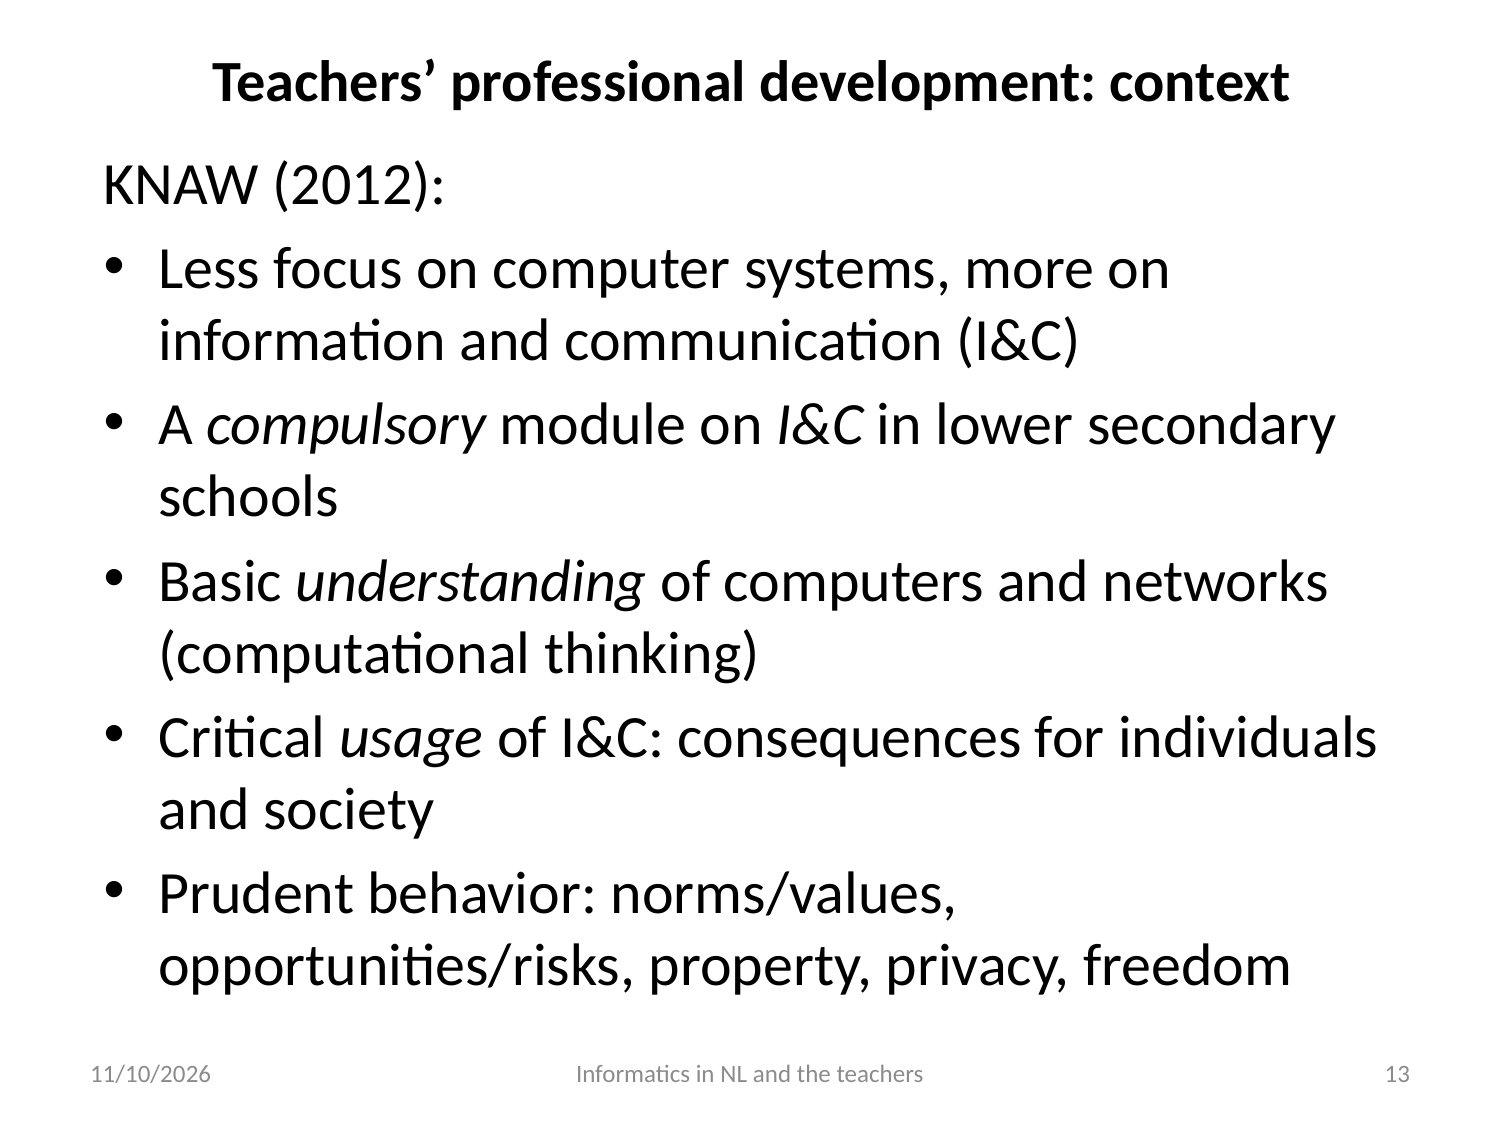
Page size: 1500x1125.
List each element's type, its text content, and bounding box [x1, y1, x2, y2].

list KNAW (2012): Less focus on computer systems, more on information and communication (I&C) A compulsory module on I&C in lower secondary schools Basic understanding of computers and networks (computational thinking) Critical usage of I&C: consequences for individuals and society Prudent behavior: norms/values, opportunities/risks, property, privacy, freedom [88, 137, 1439, 1005]
slide_number 13 [1074, 1042, 1425, 1103]
title Teachers’ professional development: context [76, 30, 1427, 126]
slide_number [75, 1042, 425, 1103]
footer Informatics in NL and the teachers [512, 1042, 988, 1103]
